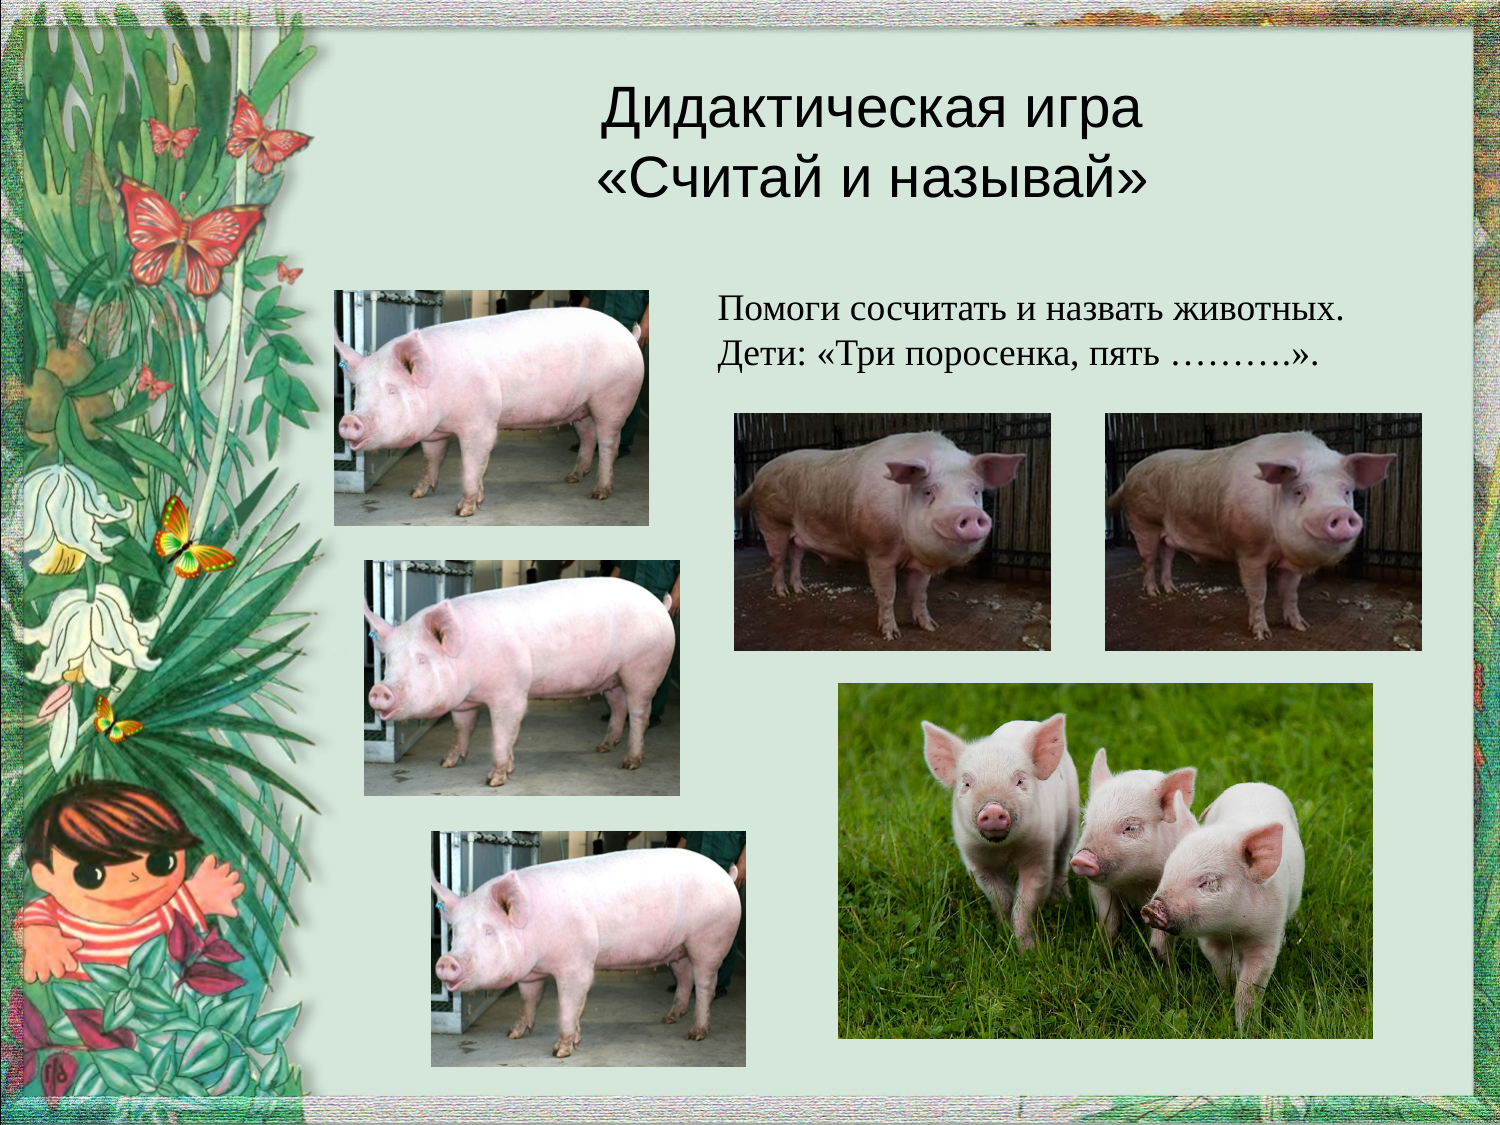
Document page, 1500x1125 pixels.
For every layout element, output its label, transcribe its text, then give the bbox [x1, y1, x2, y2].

text_box Помоги сосчитать и назвать животных. Дети: «Три поросенка, пять ……….». [702, 275, 1453, 381]
picture [0, 0, 1500, 1125]
title Дидактическая игра «Считай и называй» [336, 45, 1425, 233]
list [838, 683, 1373, 1040]
